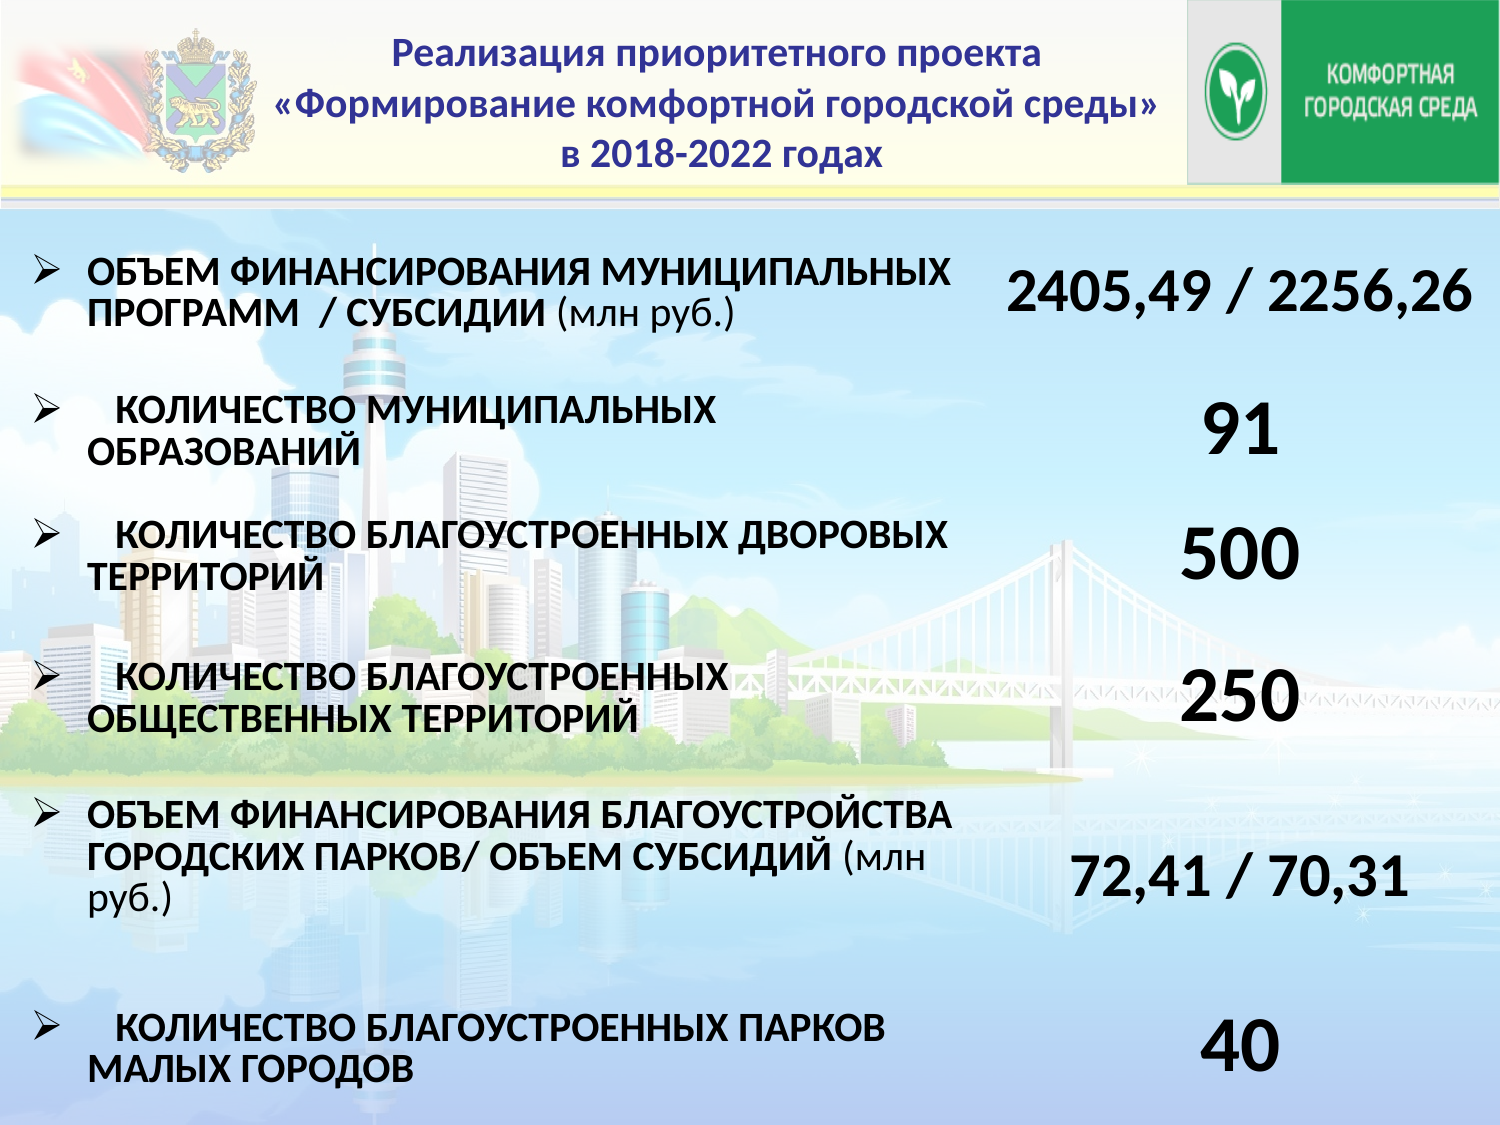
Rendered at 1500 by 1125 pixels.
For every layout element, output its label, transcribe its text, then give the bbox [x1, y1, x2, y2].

table_cell 40 [998, 981, 1482, 1121]
picture [1186, 0, 1500, 185]
text_box Реализация приоритетного проекта «Формирование комфортной городской среды» в 2018-2022 годах [243, 17, 1181, 183]
table_cell 250 [998, 622, 1482, 779]
table_cell количество благоустроенных дворовых территорий [29, 495, 998, 622]
table_cell Тернейское городское поселение [0, 0, 1500, 1125]
table_cell количество благоустроенных парков малых городов [29, 981, 998, 1121]
table_cell количество муниципальных образований [29, 372, 998, 495]
table_cell объем финансирования благоустройства городских парков/ объем субсидий (млн руб.) [29, 779, 998, 981]
table_cell 500 [998, 495, 1482, 622]
table_header 2405,49 / 2256,26 [998, 218, 1482, 372]
table_header объем финансирования муниципальных программ / субсидии (млн руб.) [29, 218, 998, 372]
table_cell 72,41 / 70,31 [998, 779, 1482, 981]
table_cell Количество благоустроенных общественных территорий [29, 622, 998, 779]
table_cell 91 [998, 372, 1482, 495]
